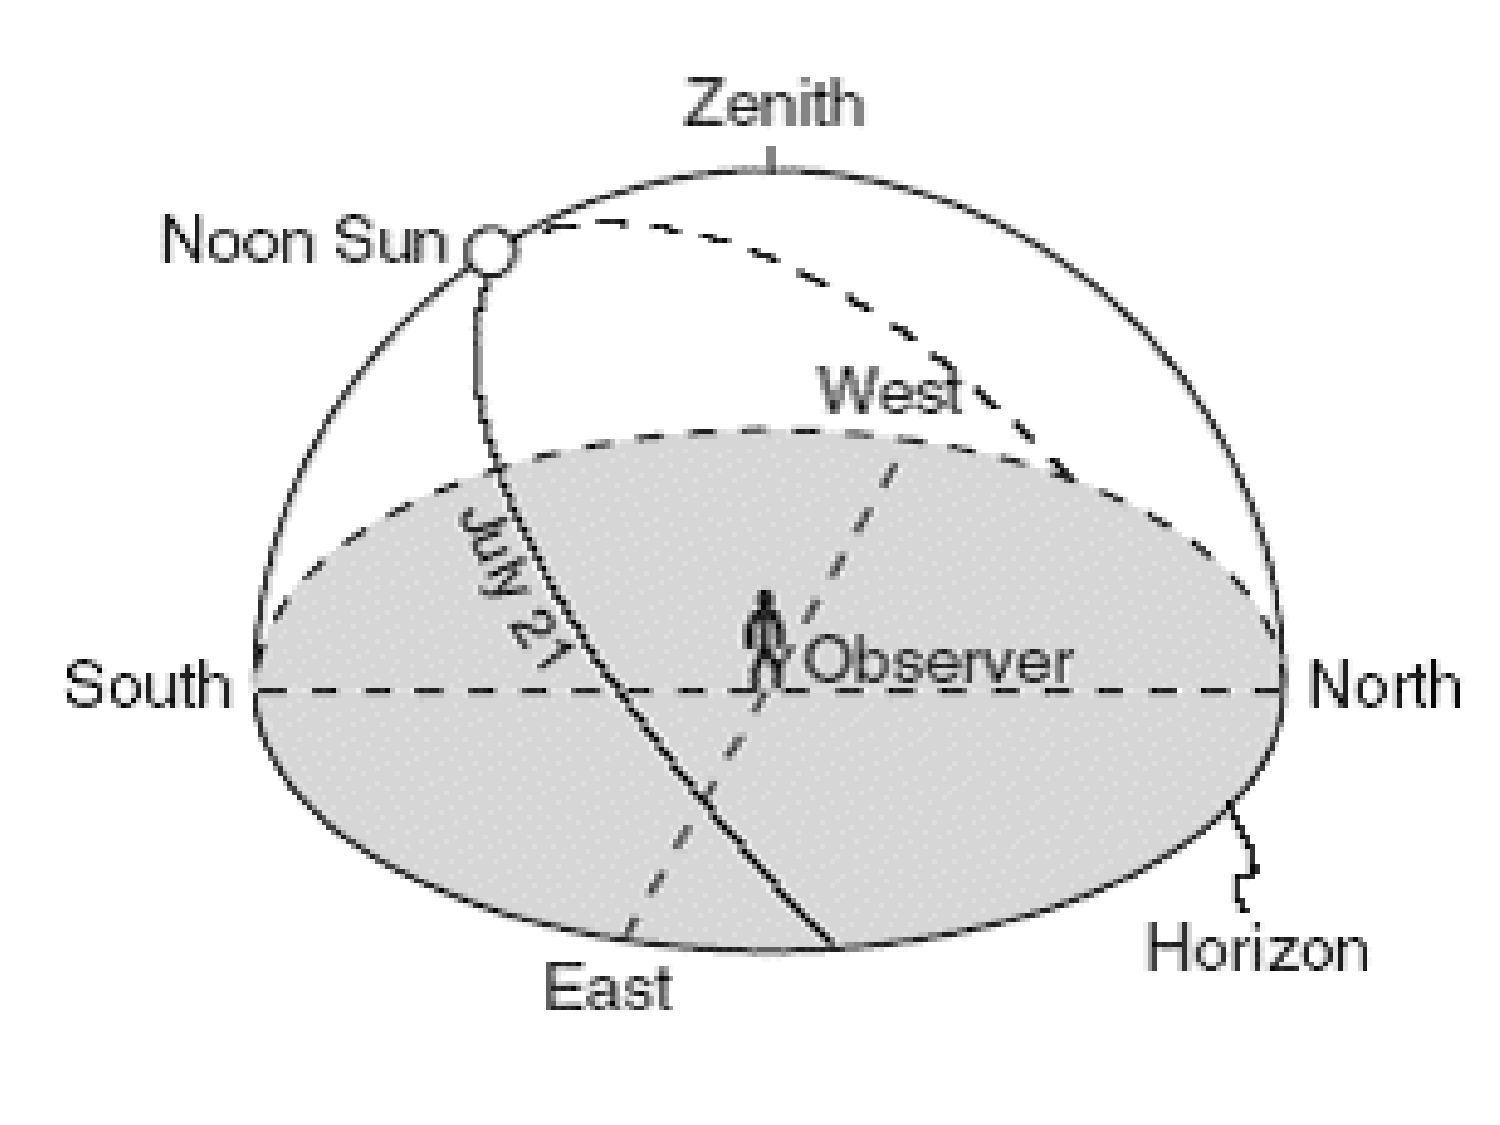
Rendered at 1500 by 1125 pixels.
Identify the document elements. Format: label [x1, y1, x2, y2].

picture [24, 24, 1495, 1051]
